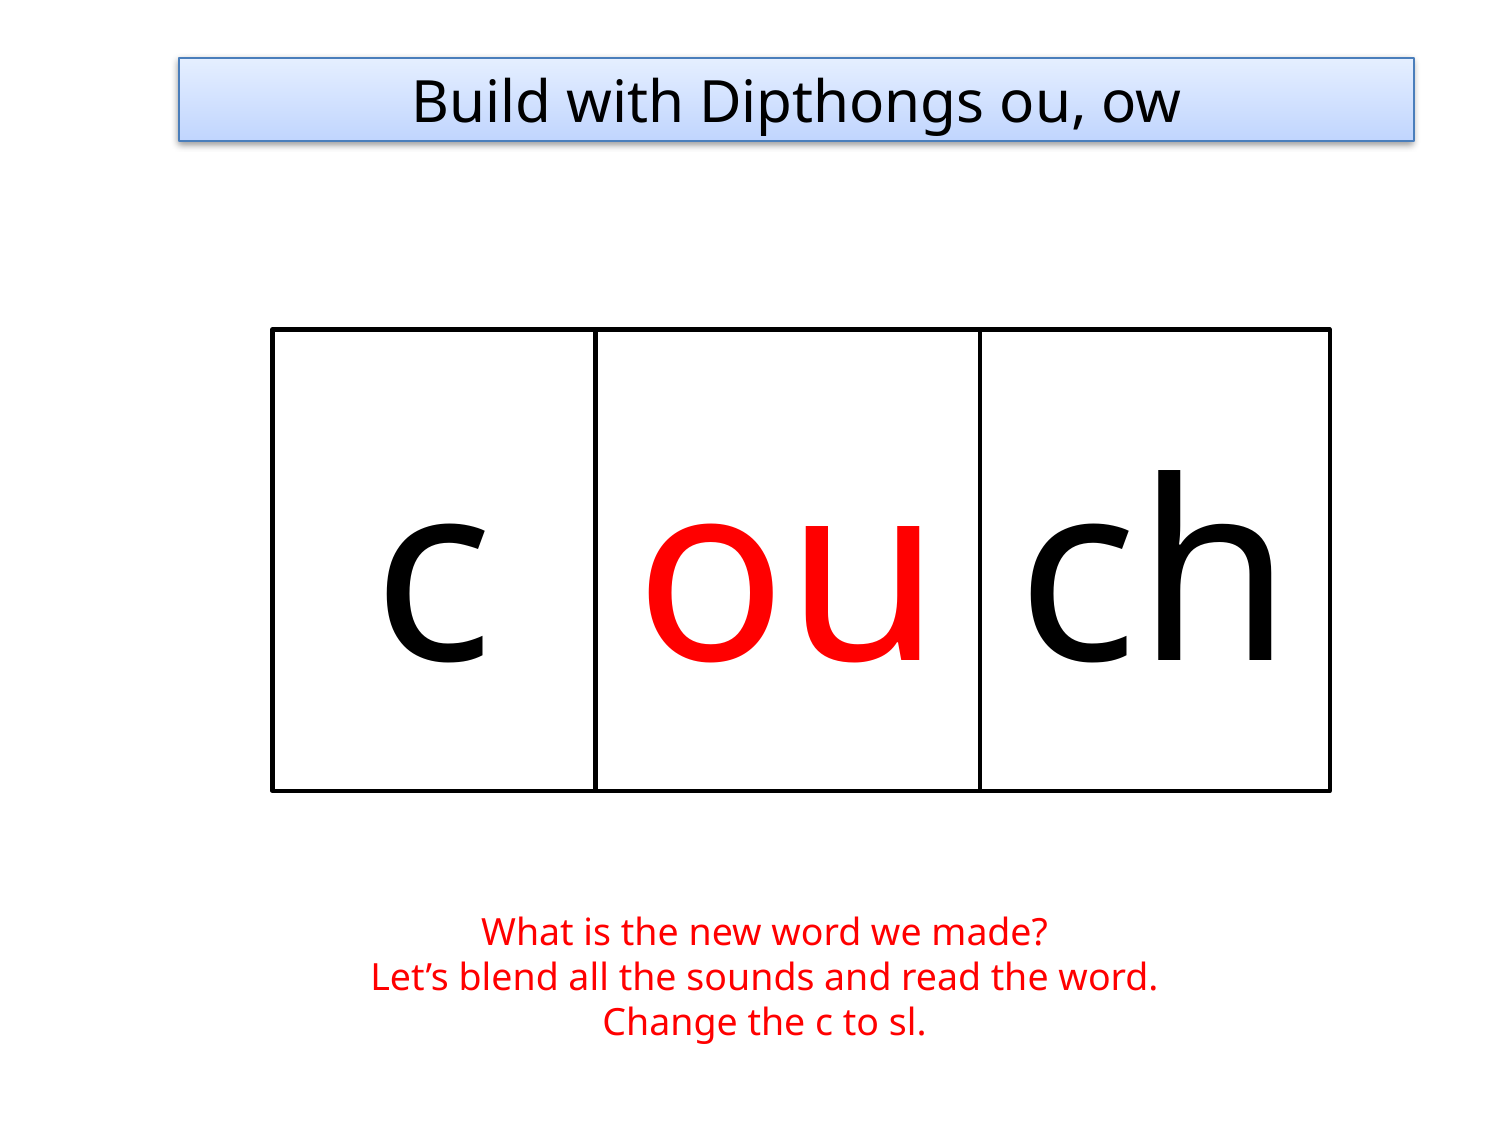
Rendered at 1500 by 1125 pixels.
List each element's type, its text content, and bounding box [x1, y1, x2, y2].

text_box c [270, 327, 593, 793]
text_box What is the new word we made? Let’s blend all the sounds and read the word. Change the c to sl. [241, 900, 1288, 1051]
text_box ch [978, 327, 1332, 793]
text_box ou [593, 327, 978, 793]
text_box Build with Dipthongs ou, ow [178, 57, 1415, 142]
